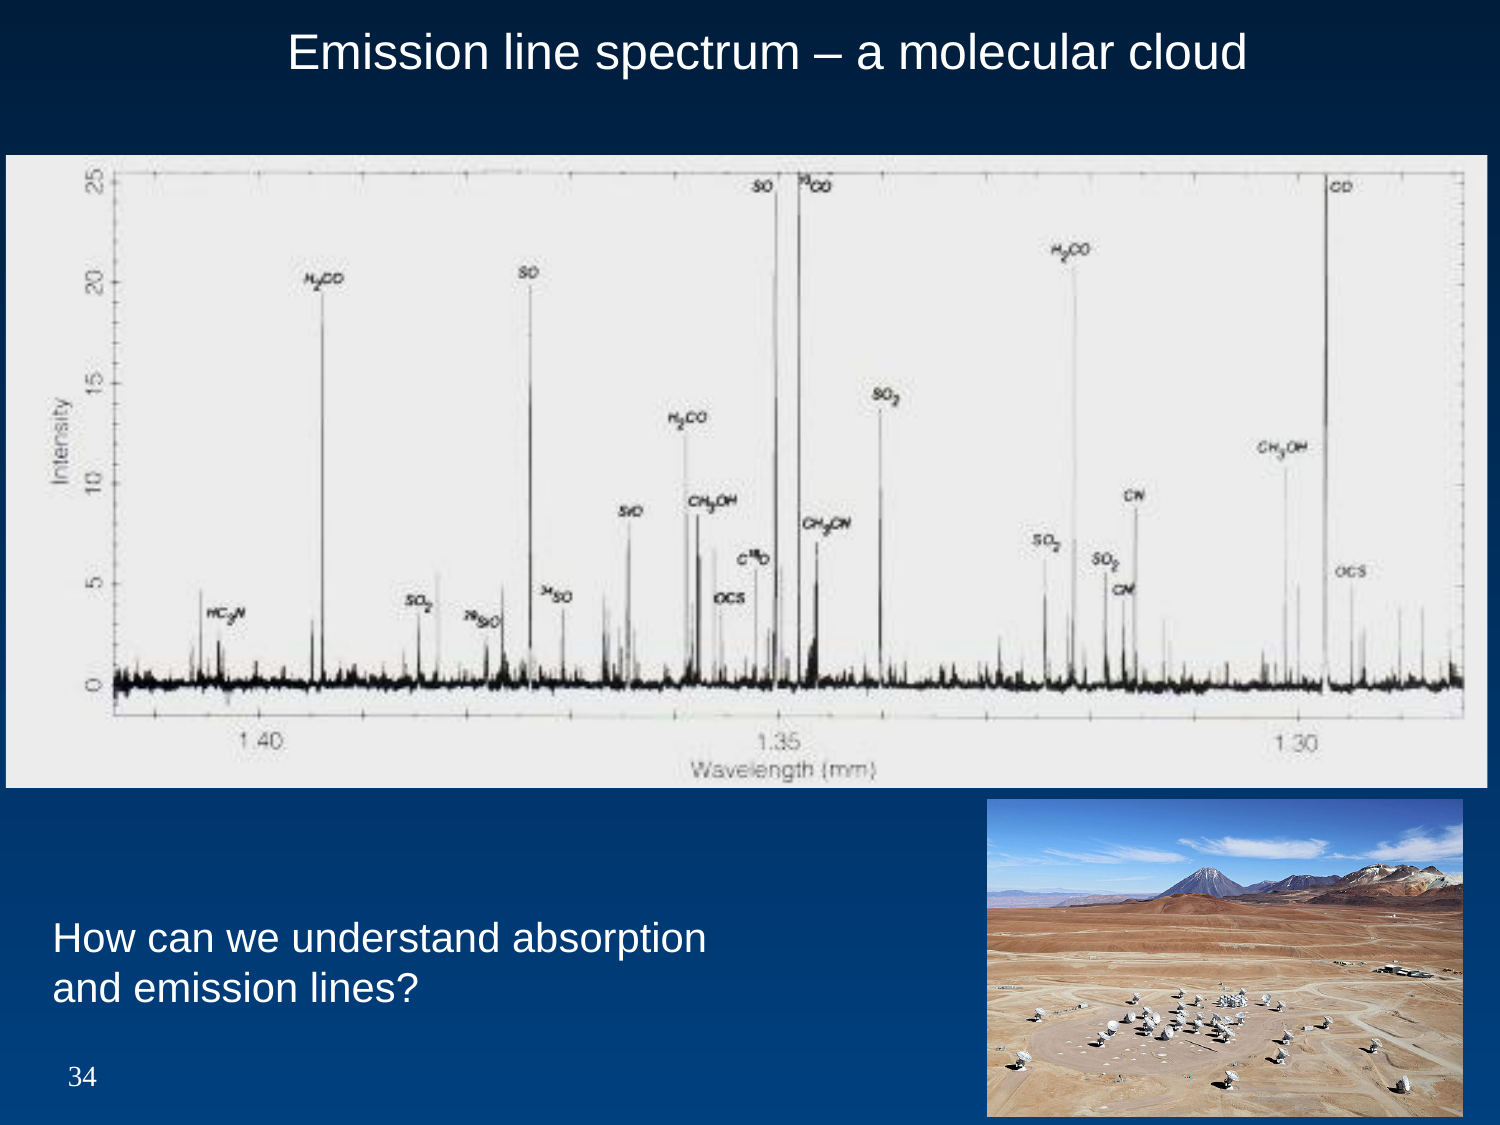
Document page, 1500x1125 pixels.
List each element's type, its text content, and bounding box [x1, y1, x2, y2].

picture [987, 799, 1463, 1117]
text_box Emission line spectrum – a molecular cloud [249, 12, 1287, 113]
picture [5, 155, 1488, 788]
slide_number 34 [24, 1049, 113, 1125]
text_box How can we understand absorption and emission lines? [37, 903, 747, 1018]
